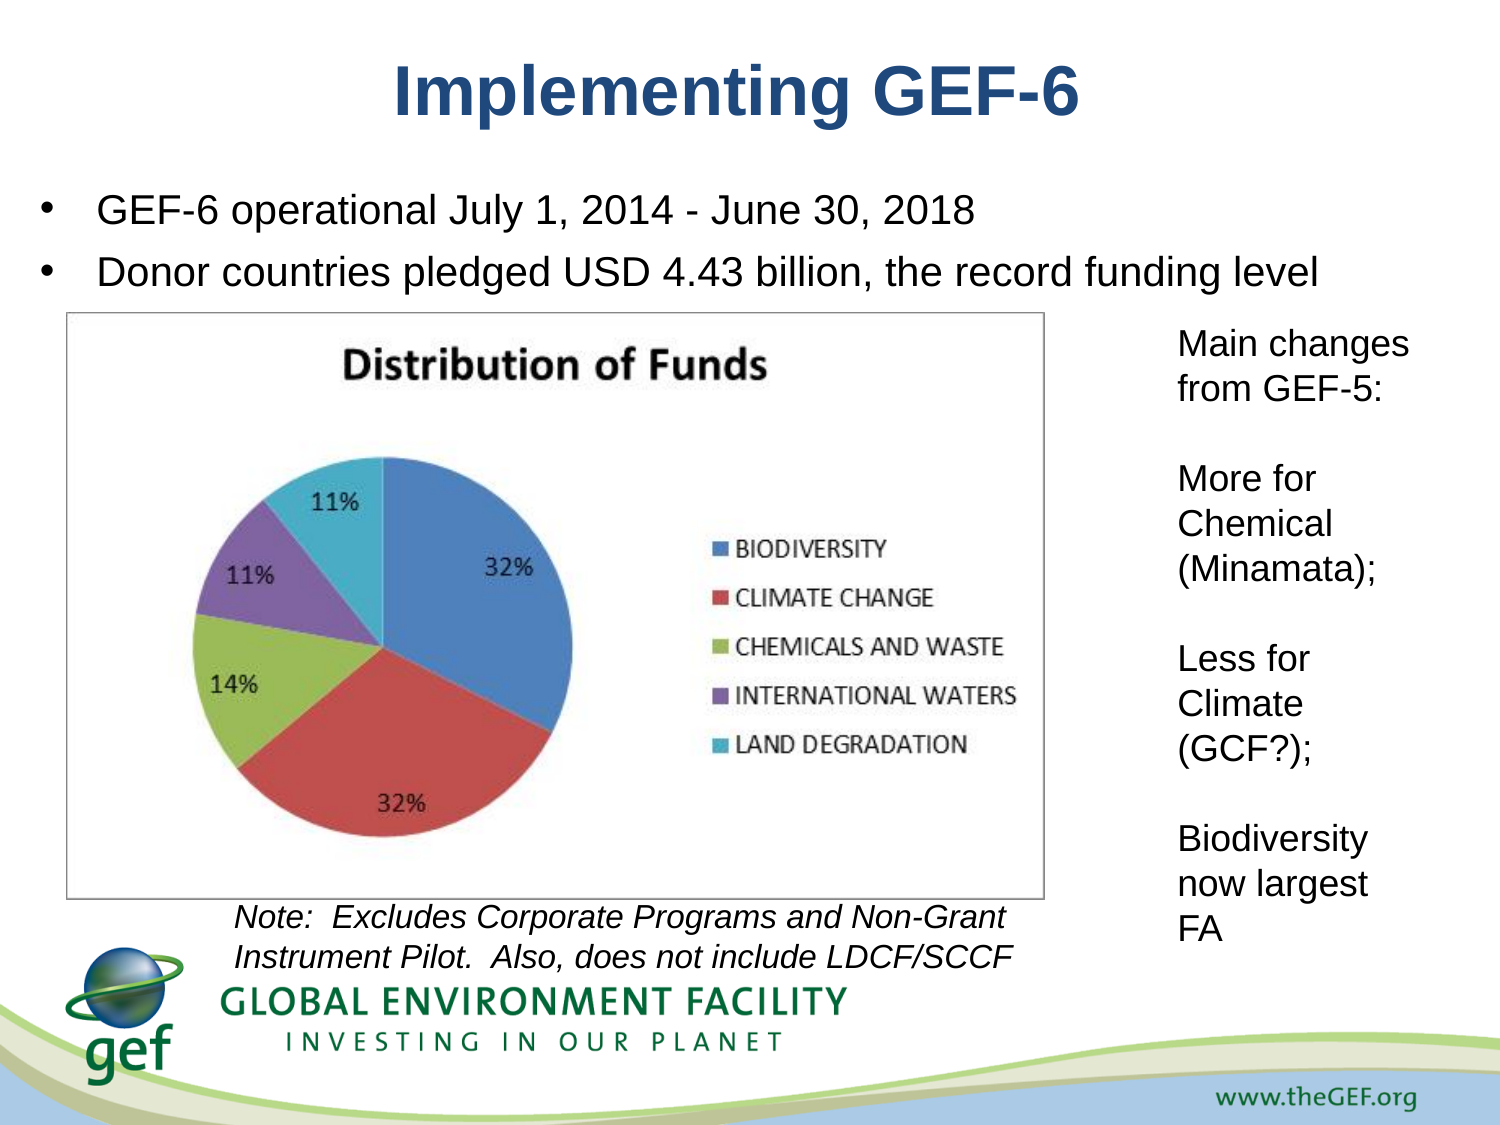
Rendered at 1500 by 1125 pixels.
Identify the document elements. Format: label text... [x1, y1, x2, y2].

picture [65, 312, 1045, 901]
picture [0, 920, 1500, 1125]
text_box Note: Excludes Corporate Programs and Non-Grant Instrument Pilot. Also, does not include LDCF/SCCF [219, 907, 1045, 982]
title Implementing GEF-6 [37, 37, 1438, 138]
text_box Main changes from GEF-5: More for Chemical (Minamata); Less for Climate (GCF?); Biodiversity now largest FA [1162, 266, 1433, 957]
list GEF-6 operational July 1, 2014 - June 30, 2018 Donor countries pledged USD 4.43 billion, the record funding level [24, 174, 1475, 1013]
